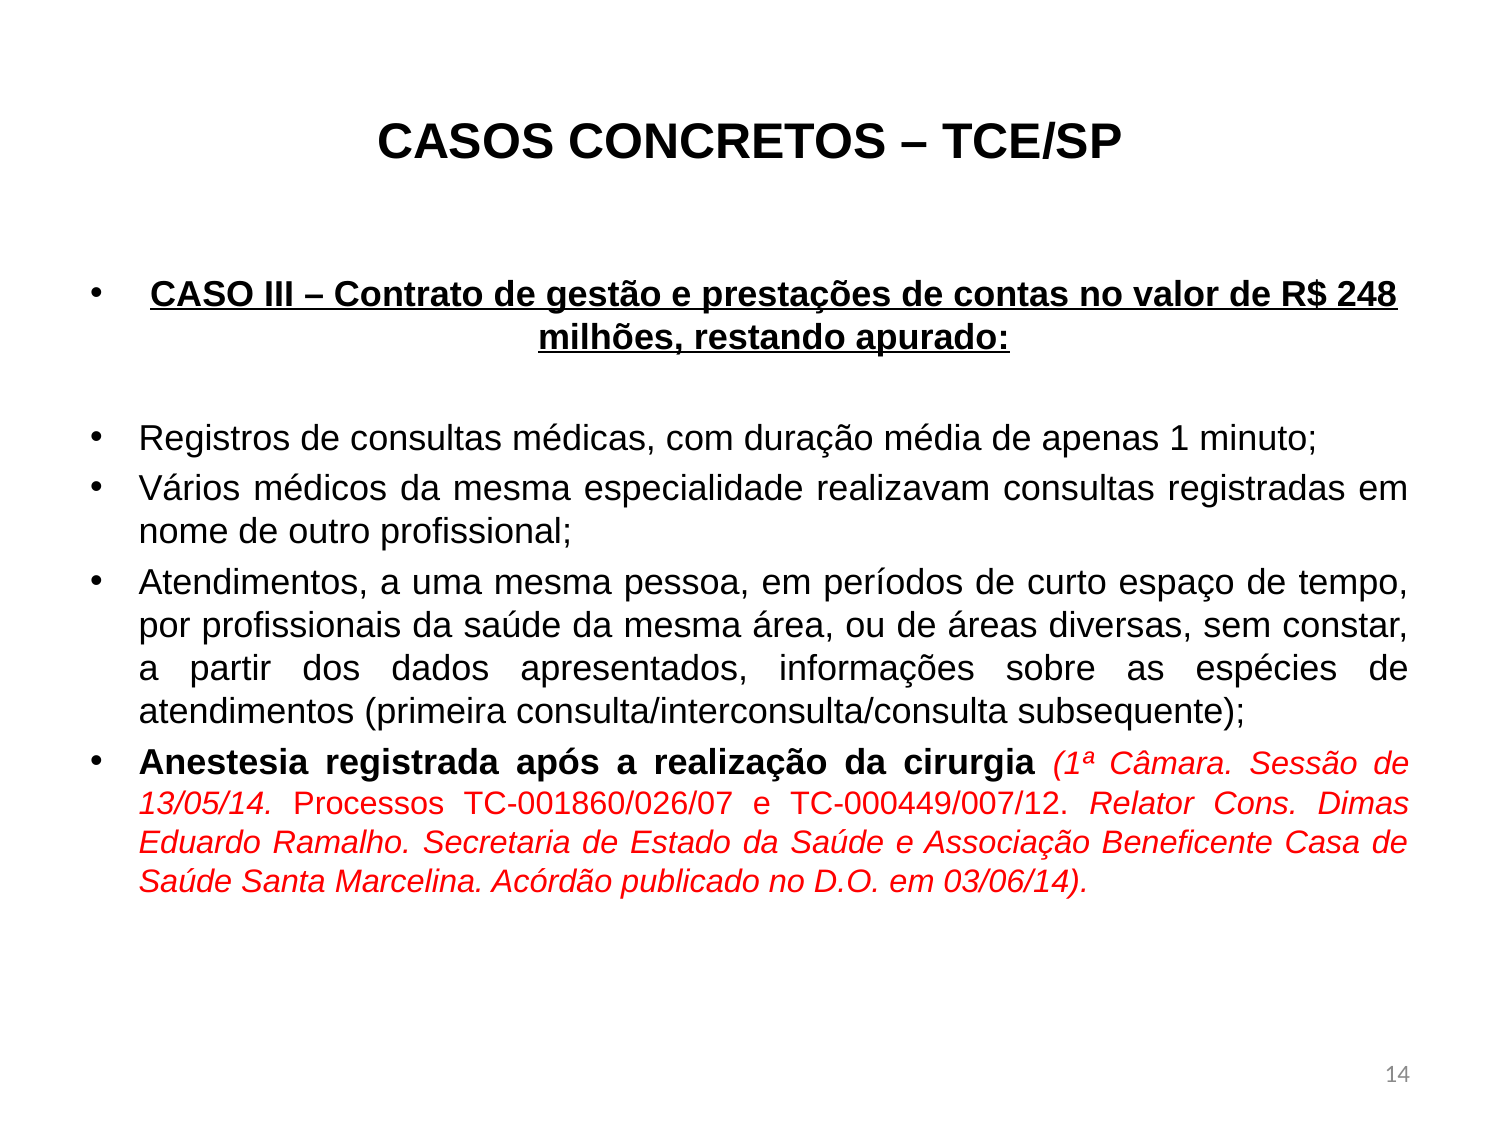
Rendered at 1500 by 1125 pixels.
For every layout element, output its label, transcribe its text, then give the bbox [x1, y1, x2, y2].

list CASO III – Contrato de gestão e prestações de contas no valor de R$ 248 milhões, restando apurado: Registros de consultas médicas, com duração média de apenas 1 minuto; Vários médicos da mesma especialidade realizavam consultas registradas em nome de outro profissional; Atendimentos, a uma mesma pessoa, em períodos de curto espaço de tempo, por profissionais da saúde da mesma área, ou de áreas diversas, sem constar, a partir dos dados apresentados, informações sobre as espécies de atendimentos (primeira consulta/interconsulta/consulta subsequente); Anestesia registrada após a realização da cirurgia (1ª Câmara. Sessão de 13/05/14. Processos TC-001860/026/07 e TC-000449/007/12. Relator Cons. Dimas Eduardo Ramalho. Secretaria de Estado da Saúde e Associação Beneficente Casa de Saúde Santa Marcelina. Acórdão publicado no D.O. em 03/06/14). [75, 262, 1425, 1005]
title CASOS CONCRETOS – TCE/SP [75, 45, 1425, 233]
slide_number 14 [1074, 1042, 1425, 1103]
